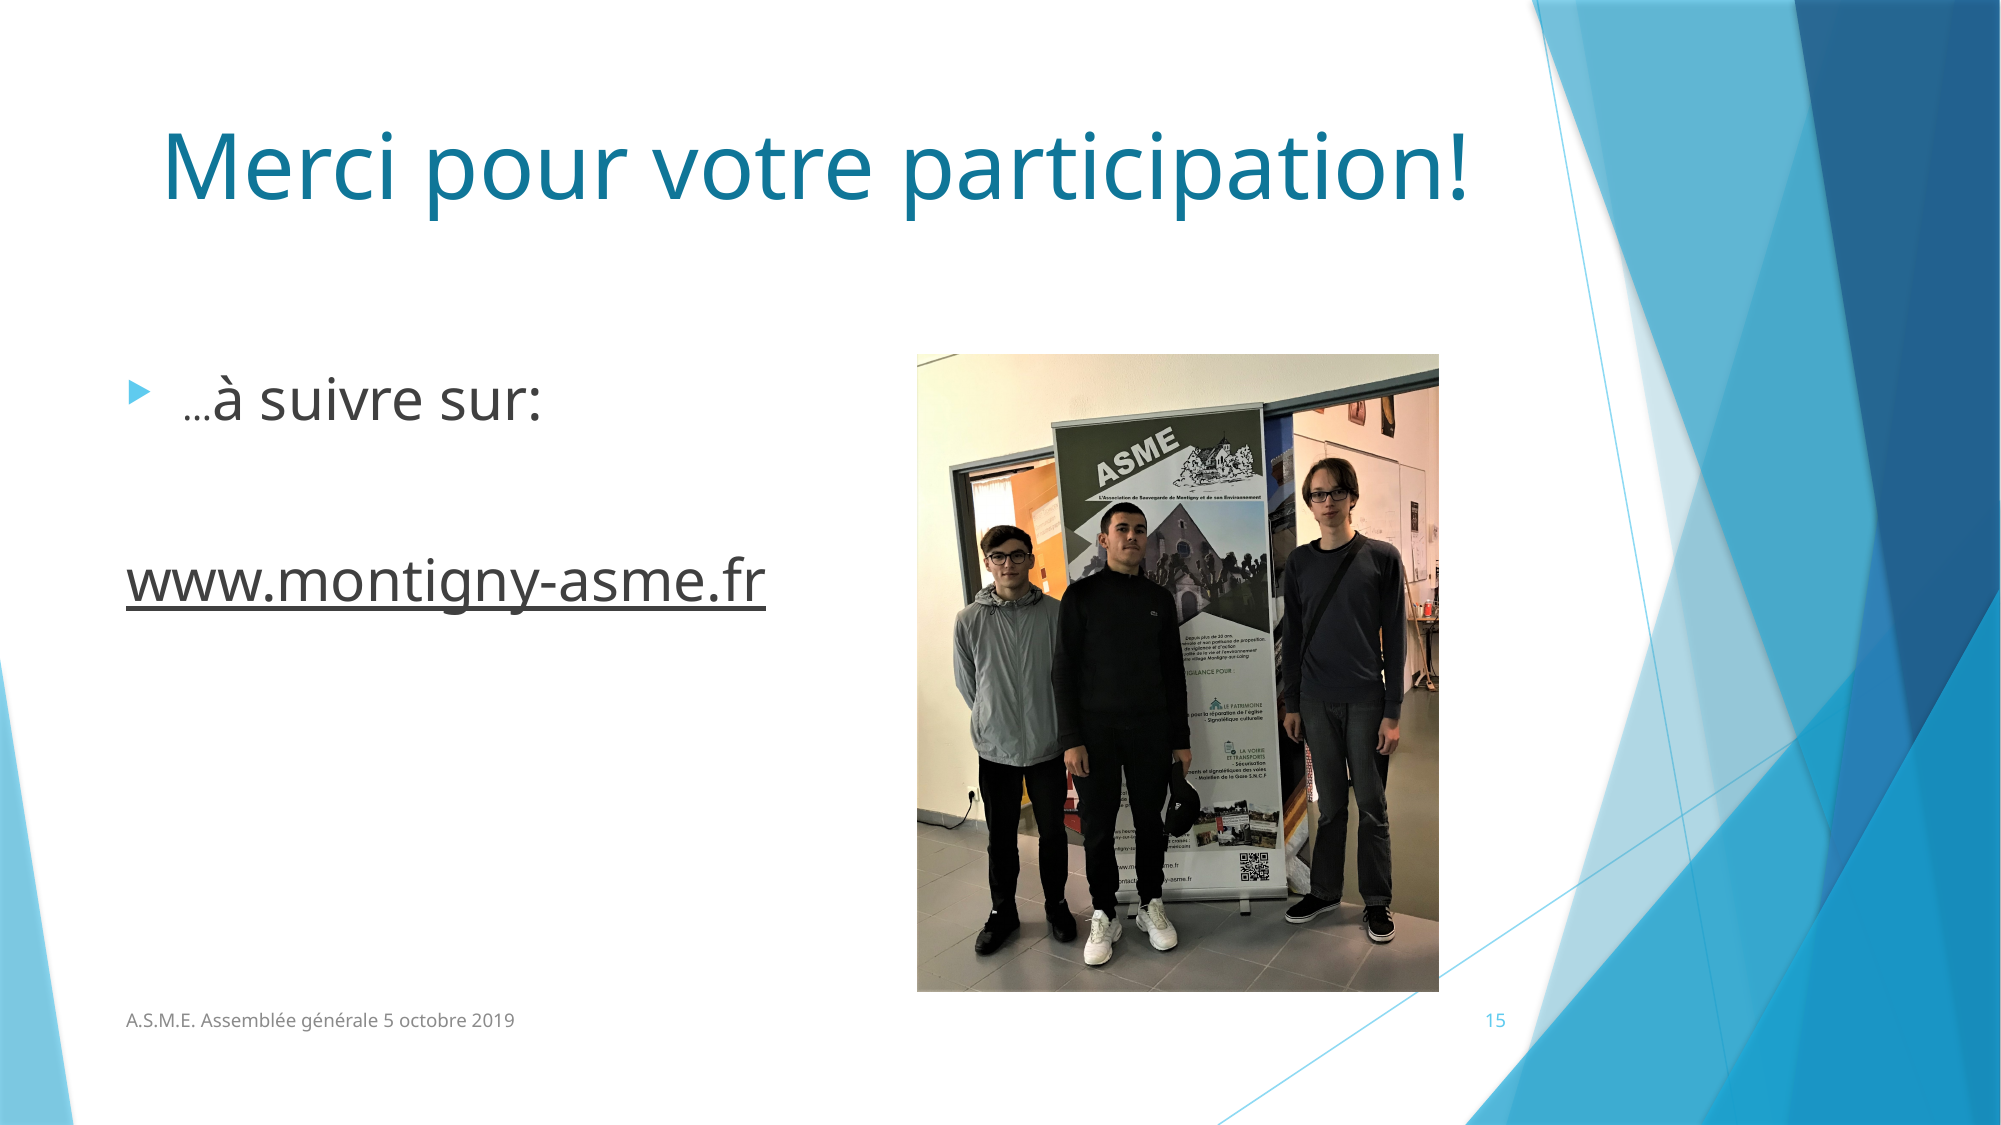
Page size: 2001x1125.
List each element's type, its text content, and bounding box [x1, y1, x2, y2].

footer A.S.M.E. Assemblée générale 5 octobre 2019 [111, 991, 1145, 1051]
list …à suivre sur: www.montigny-asme.fr [111, 354, 798, 991]
slide_number 15 [1409, 991, 1522, 1051]
title Merci pour votre participation! [111, 99, 1522, 317]
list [916, 353, 1440, 992]
